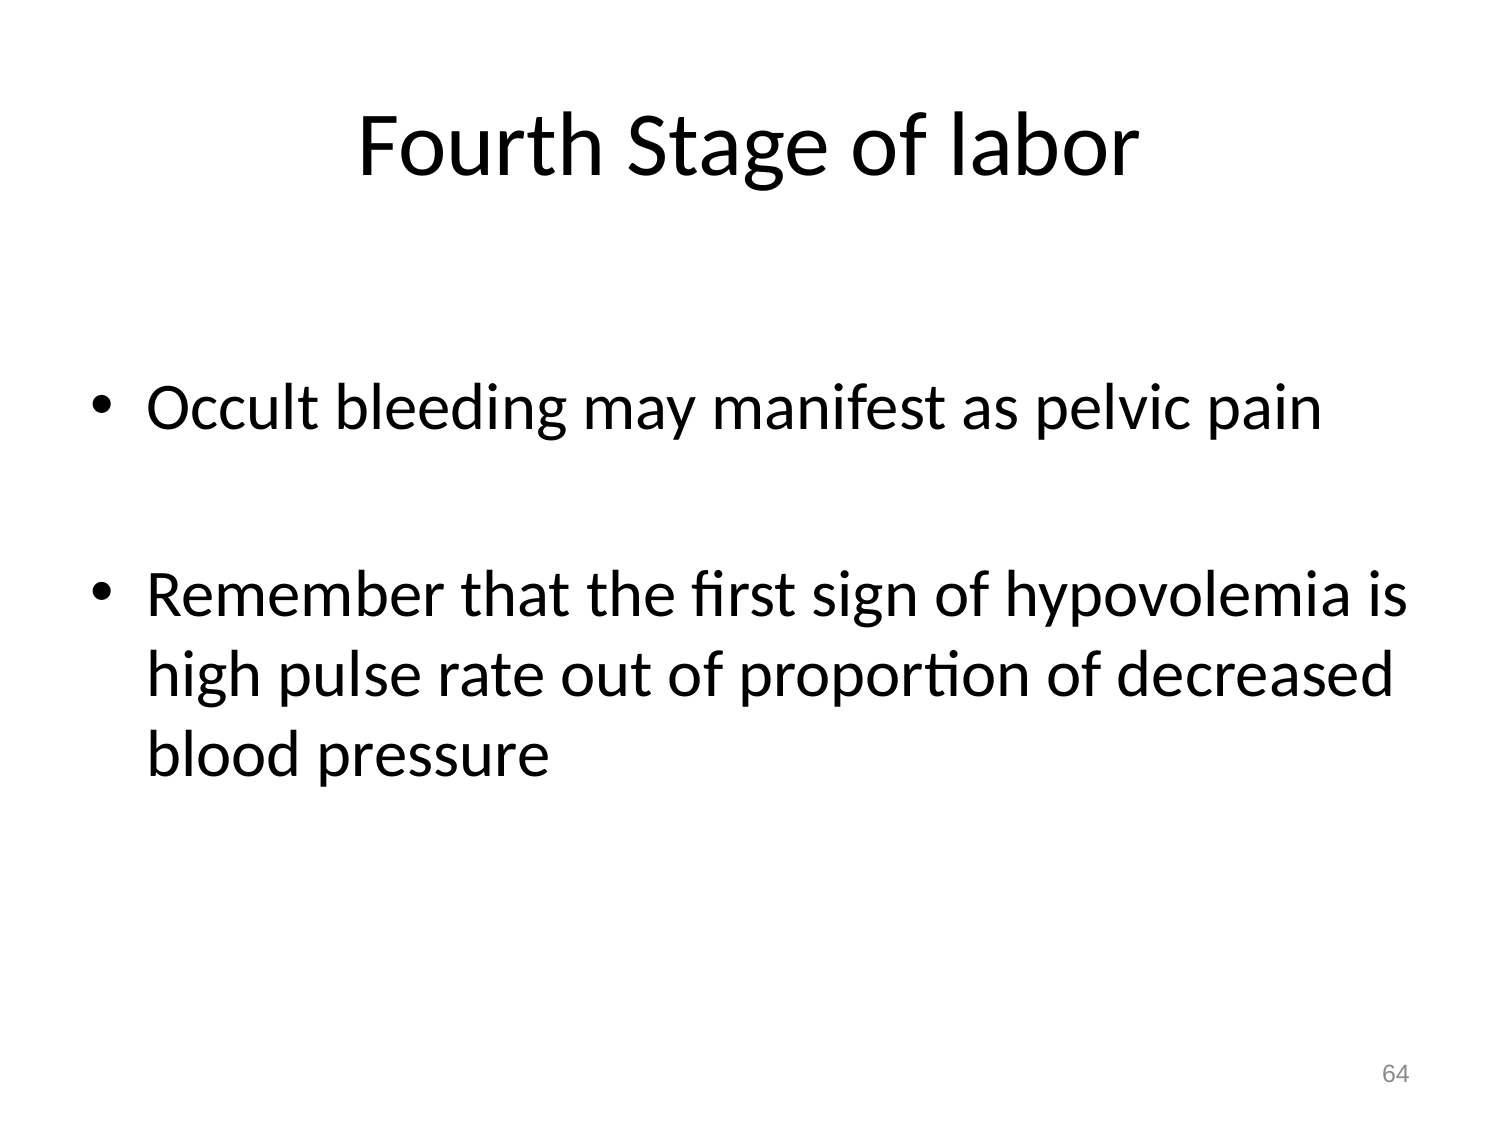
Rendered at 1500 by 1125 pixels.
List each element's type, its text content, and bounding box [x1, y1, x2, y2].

slide_number 64 [1074, 1042, 1425, 1103]
title Fourth Stage of labor [75, 45, 1425, 233]
list Occult bleeding may manifest as pelvic pain Remember that the first sign of hypovolemia is high pulse rate out of proportion of decreased blood pressure [75, 262, 1425, 1005]
